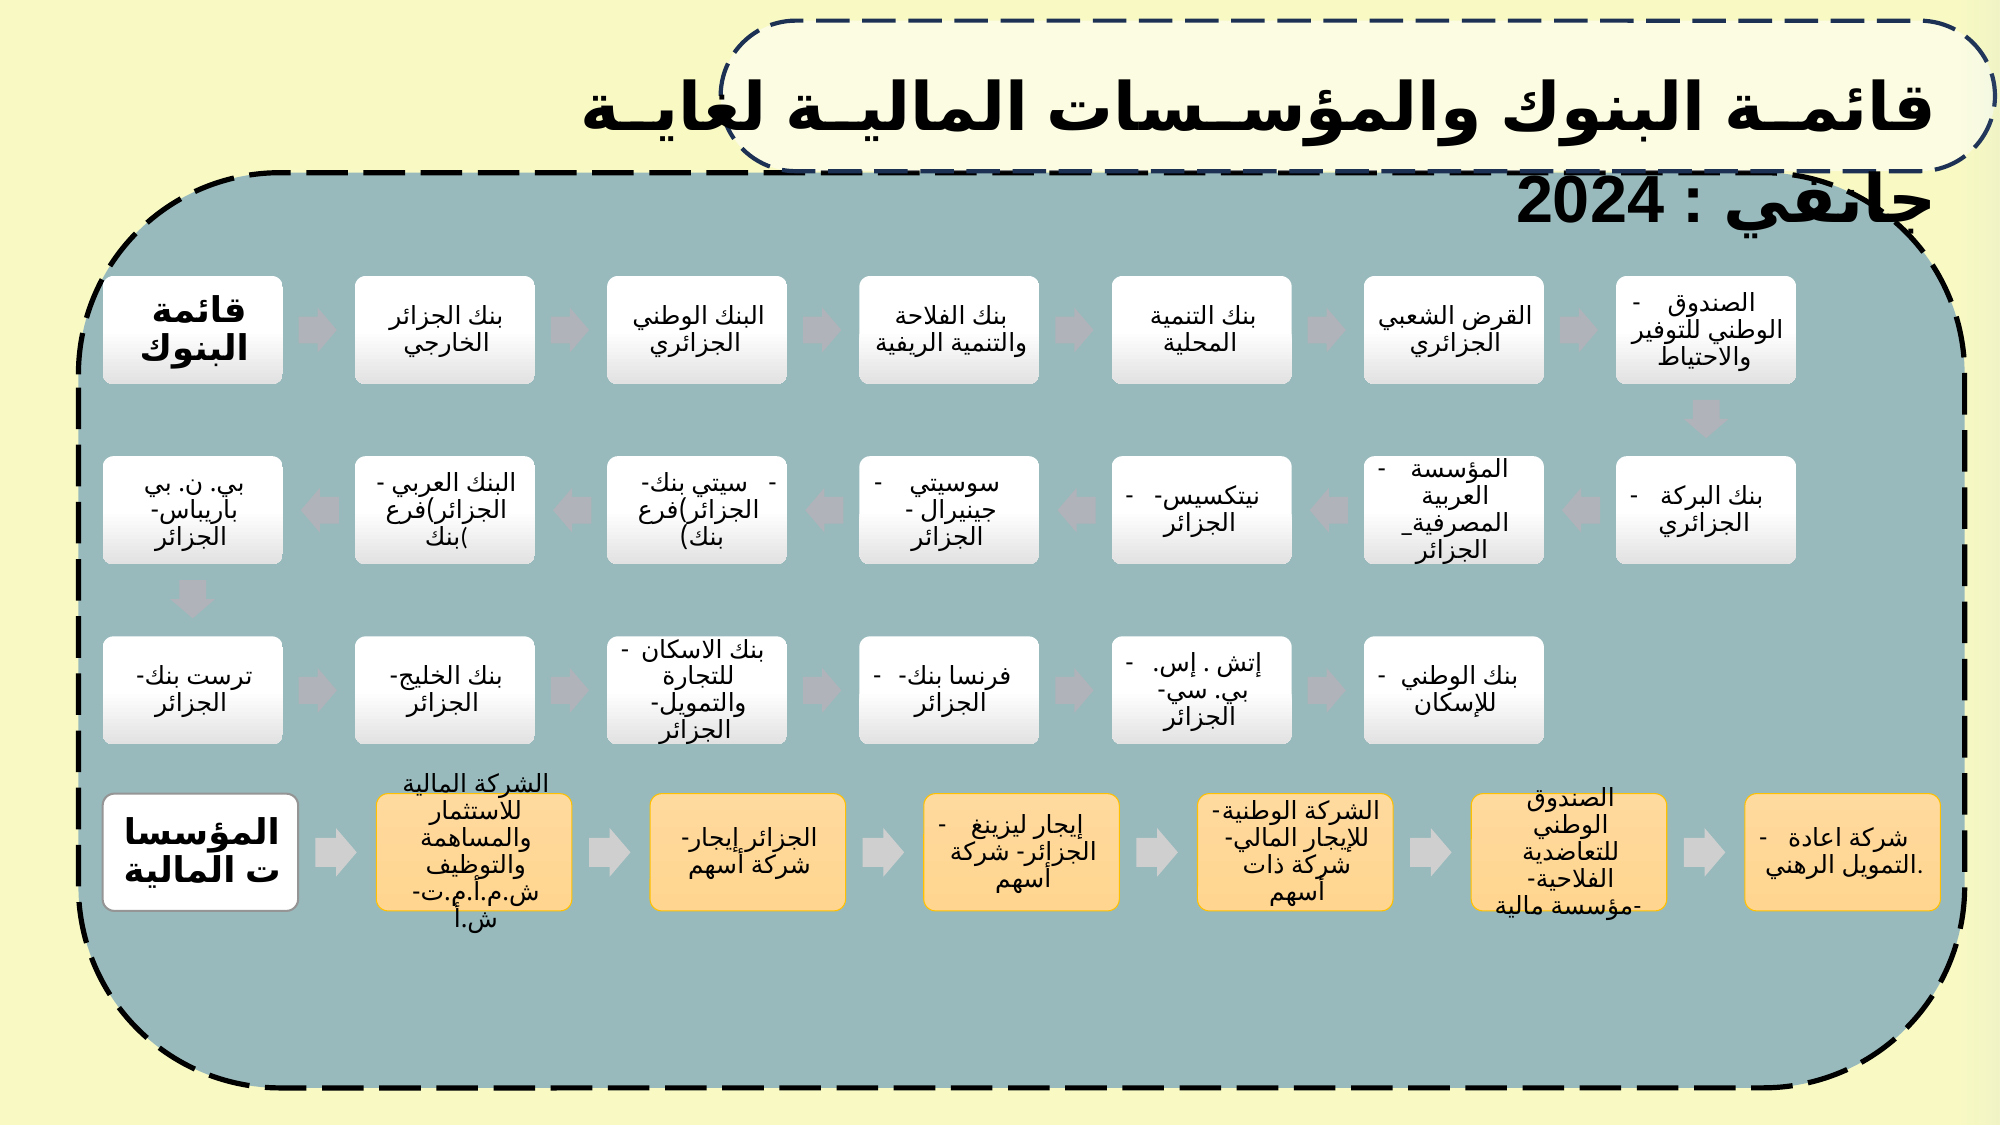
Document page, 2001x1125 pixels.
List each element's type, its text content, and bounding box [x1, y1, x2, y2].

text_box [102, 700, 1941, 1005]
text_box قائمة البنوك والمؤسسات المالية لغاية جانفي : 2024 [565, 44, 1952, 244]
text_box [740, 19, 1996, 166]
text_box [102, 202, 1797, 700]
text_box [115, 1005, 1928, 1089]
text_box [77, 277, 102, 984]
text_box [173, 171, 565, 202]
text_box [1797, 244, 1966, 984]
